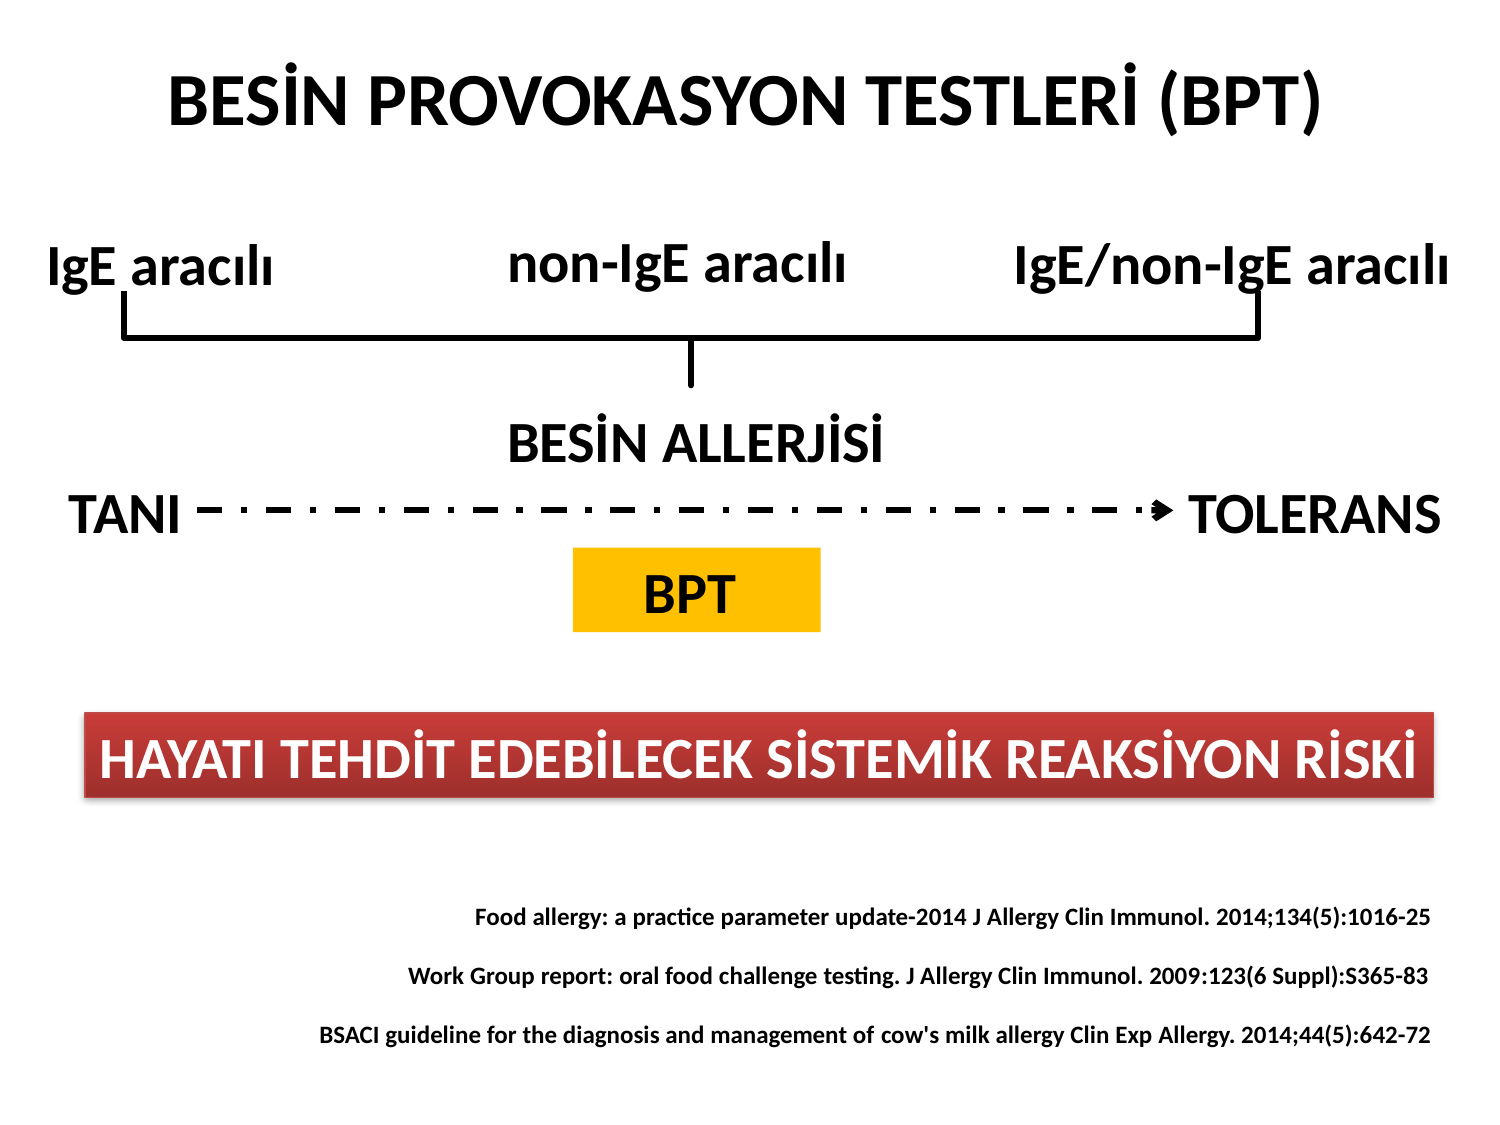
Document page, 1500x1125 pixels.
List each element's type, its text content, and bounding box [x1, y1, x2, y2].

text_box IgE aracılı [31, 219, 304, 305]
text_box BESİN PROVOKASYON TESTLERİ (BPT) [152, 42, 1357, 148]
text_box BESİN ALLERJİSİ [492, 397, 901, 482]
text_box [123, 290, 1259, 386]
text_box TOLERANS [1173, 468, 1457, 553]
text_box HAYATI TEHDİT EDEBİLECEK SİSTEMİK REAKSİYON RİSKİ [84, 712, 1434, 798]
text_box TANI [54, 468, 198, 553]
text_box IgE/non-IgE aracılı [999, 218, 1480, 304]
text_box non-IgE aracılı [492, 216, 877, 290]
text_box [76, 892, 1448, 1057]
text_box BPT [572, 547, 821, 633]
